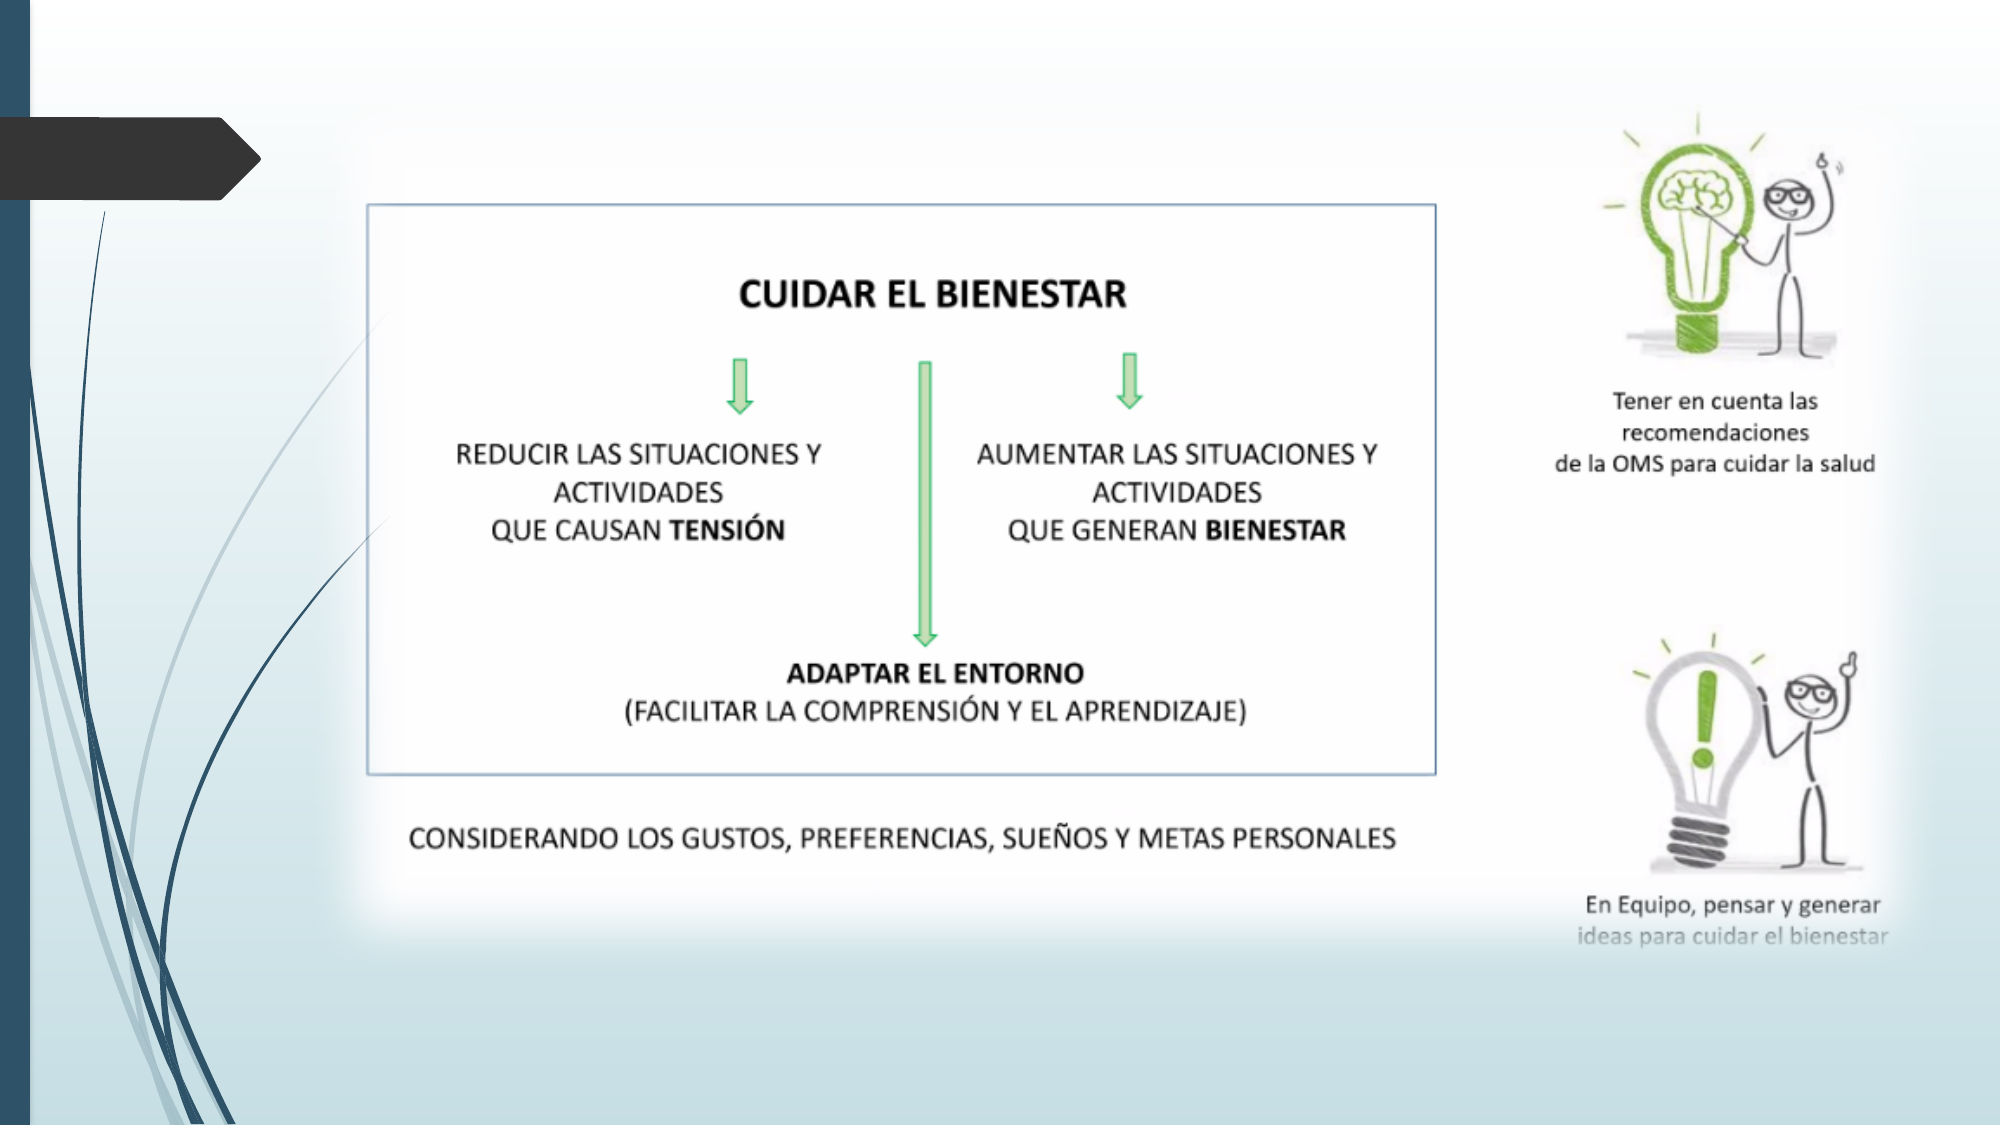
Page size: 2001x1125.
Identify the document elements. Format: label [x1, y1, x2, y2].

picture [304, 66, 1948, 980]
